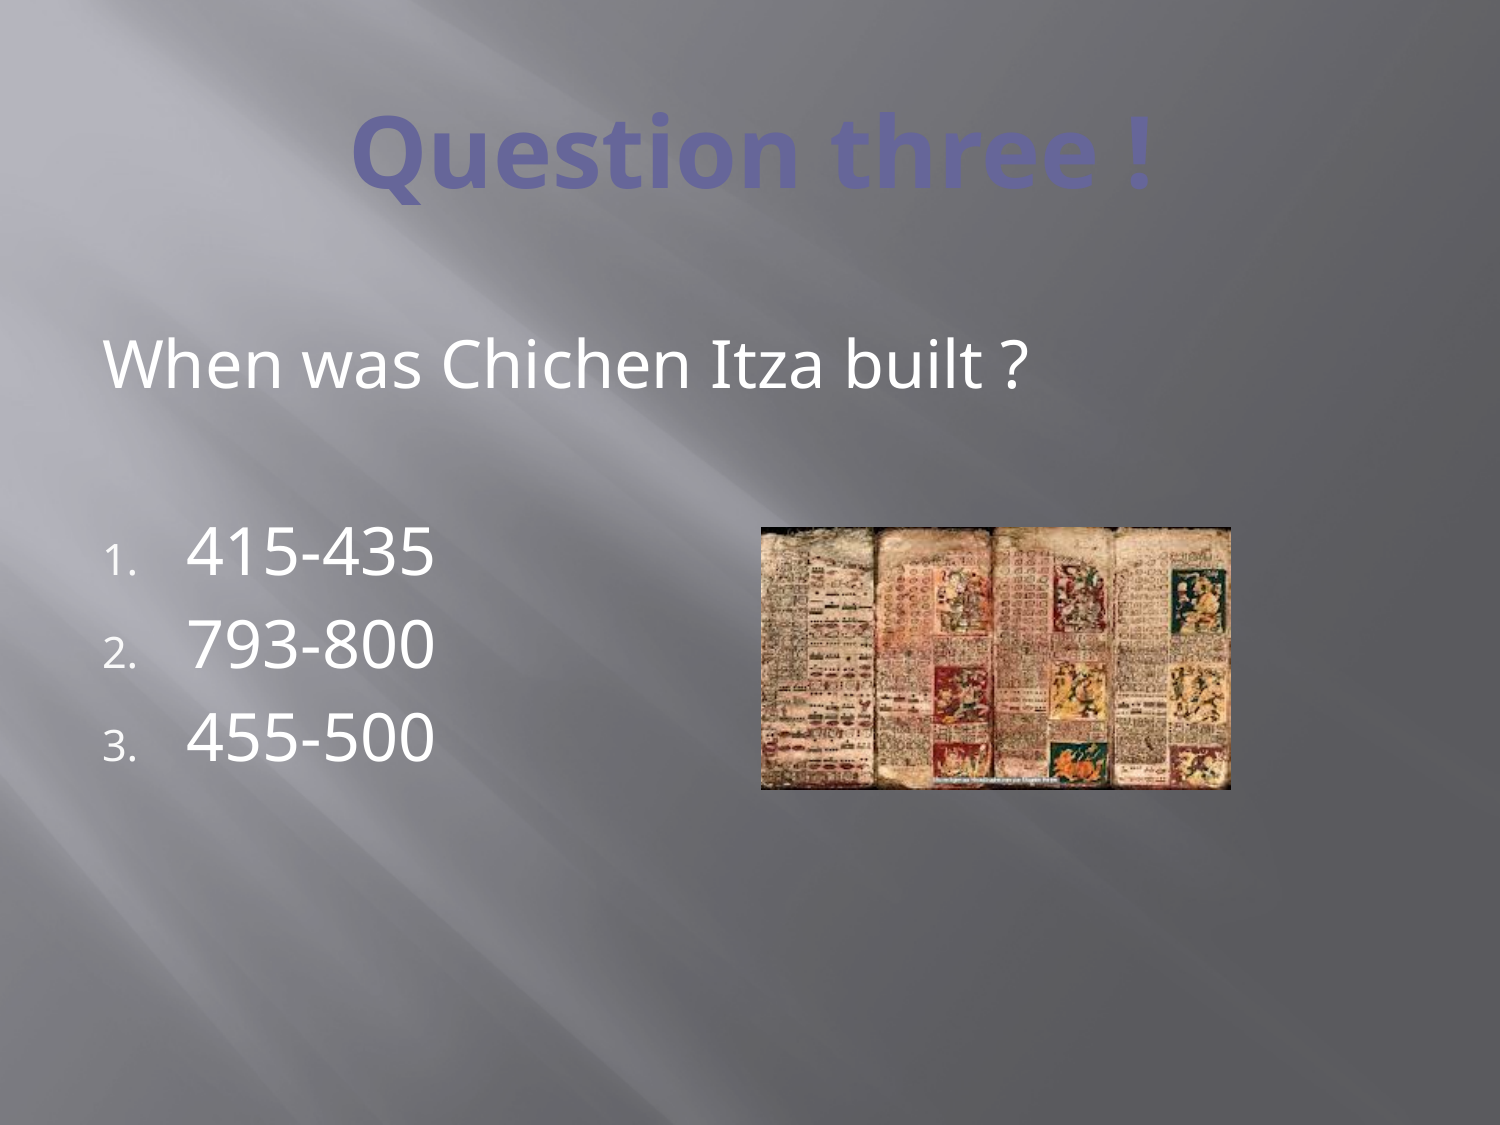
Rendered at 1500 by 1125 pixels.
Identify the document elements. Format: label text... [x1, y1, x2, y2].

picture [761, 526, 1231, 790]
title Question three ! [76, 54, 1427, 243]
list When was Chichen Itza built ? 415-435 793-800 455-500 [64, 314, 1415, 804]
